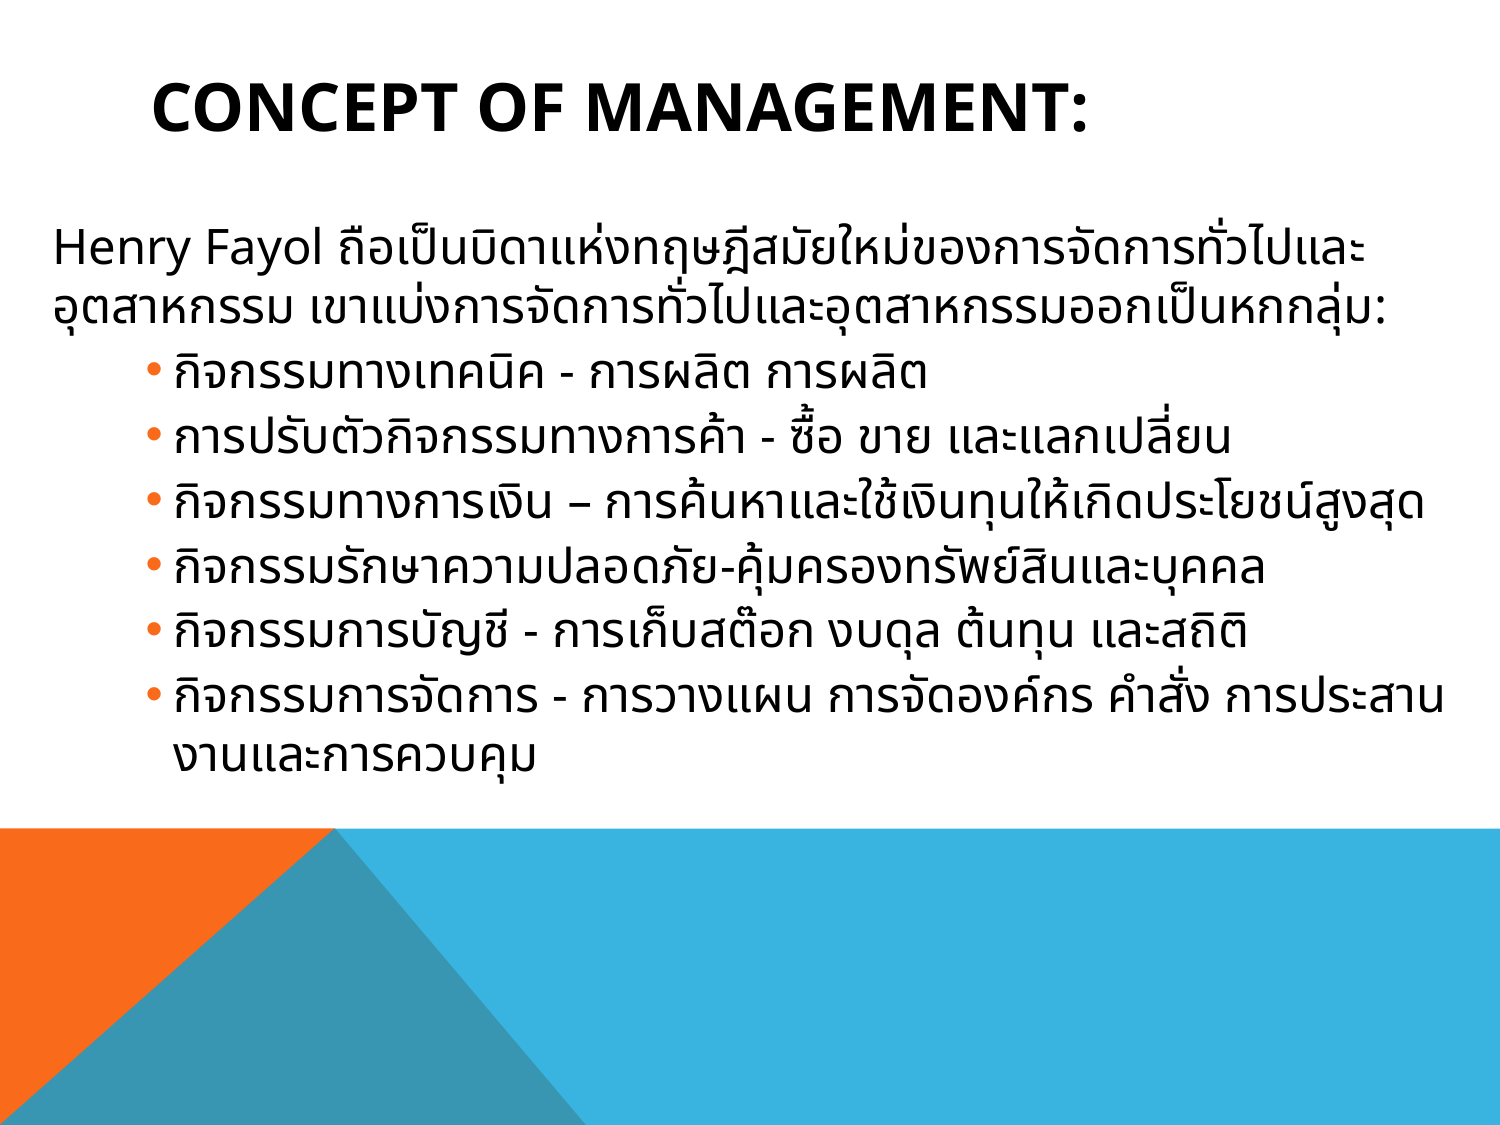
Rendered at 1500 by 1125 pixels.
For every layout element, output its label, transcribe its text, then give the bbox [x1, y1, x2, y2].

title Concept of Management: [135, 60, 1369, 150]
list Henry Fayol ถือเป็นบิดาแห่งทฤษฎีสมัยใหม่ของการจัดการทั่วไปและอุตสาหกรรม เขาแบ่งการจัดการทั่วไปและอุตสาหกรรมออกเป็นหกกลุ่ม: กิจกรรมทางเทคนิค - การผลิต การผลิต การปรับตัวกิจกรรมทางการค้า - ซื้อ ขาย และแลกเปลี่ยน กิจกรรมทางการเงิน – การค้นหาและใช้เงินทุนให้เกิดประโยชน์สูงสุด กิจกรรมรักษาความปลอดภัย-คุ้มครองทรัพย์สินและบุคคล กิจกรรมการบัญชี - การเก็บสต๊อก งบดุล ต้นทุน และสถิติ กิจกรรมการจัดการ - การวางแผน การจัดองค์กร คำสั่ง การประสานงานและการควบคุม [0, 208, 1483, 796]
